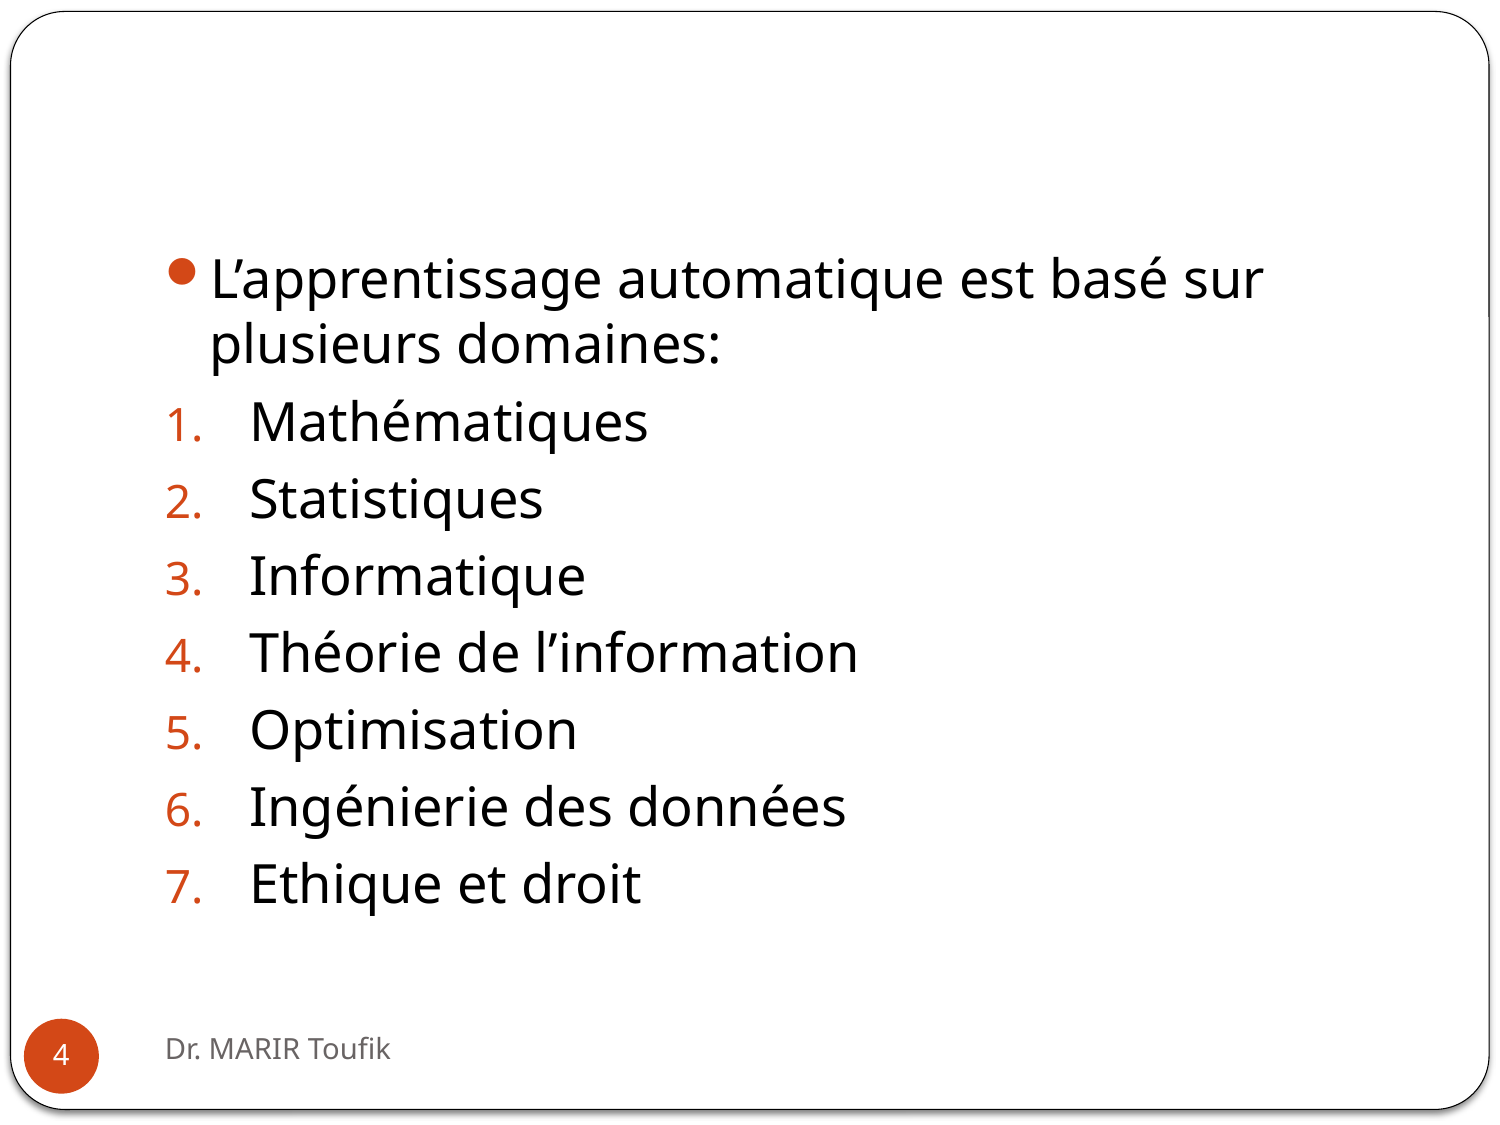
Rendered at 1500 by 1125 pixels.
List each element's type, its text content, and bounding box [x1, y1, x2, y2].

slide_number 4 [23, 1018, 99, 1094]
list L’apprentissage automatique est basé sur plusieurs domaines: Mathématiques Statistiques Informatique Théorie de l’information Optimisation Ingénierie des données Ethique et droit [150, 237, 1425, 988]
footer Dr. MARIR Toufik [150, 1012, 800, 1088]
